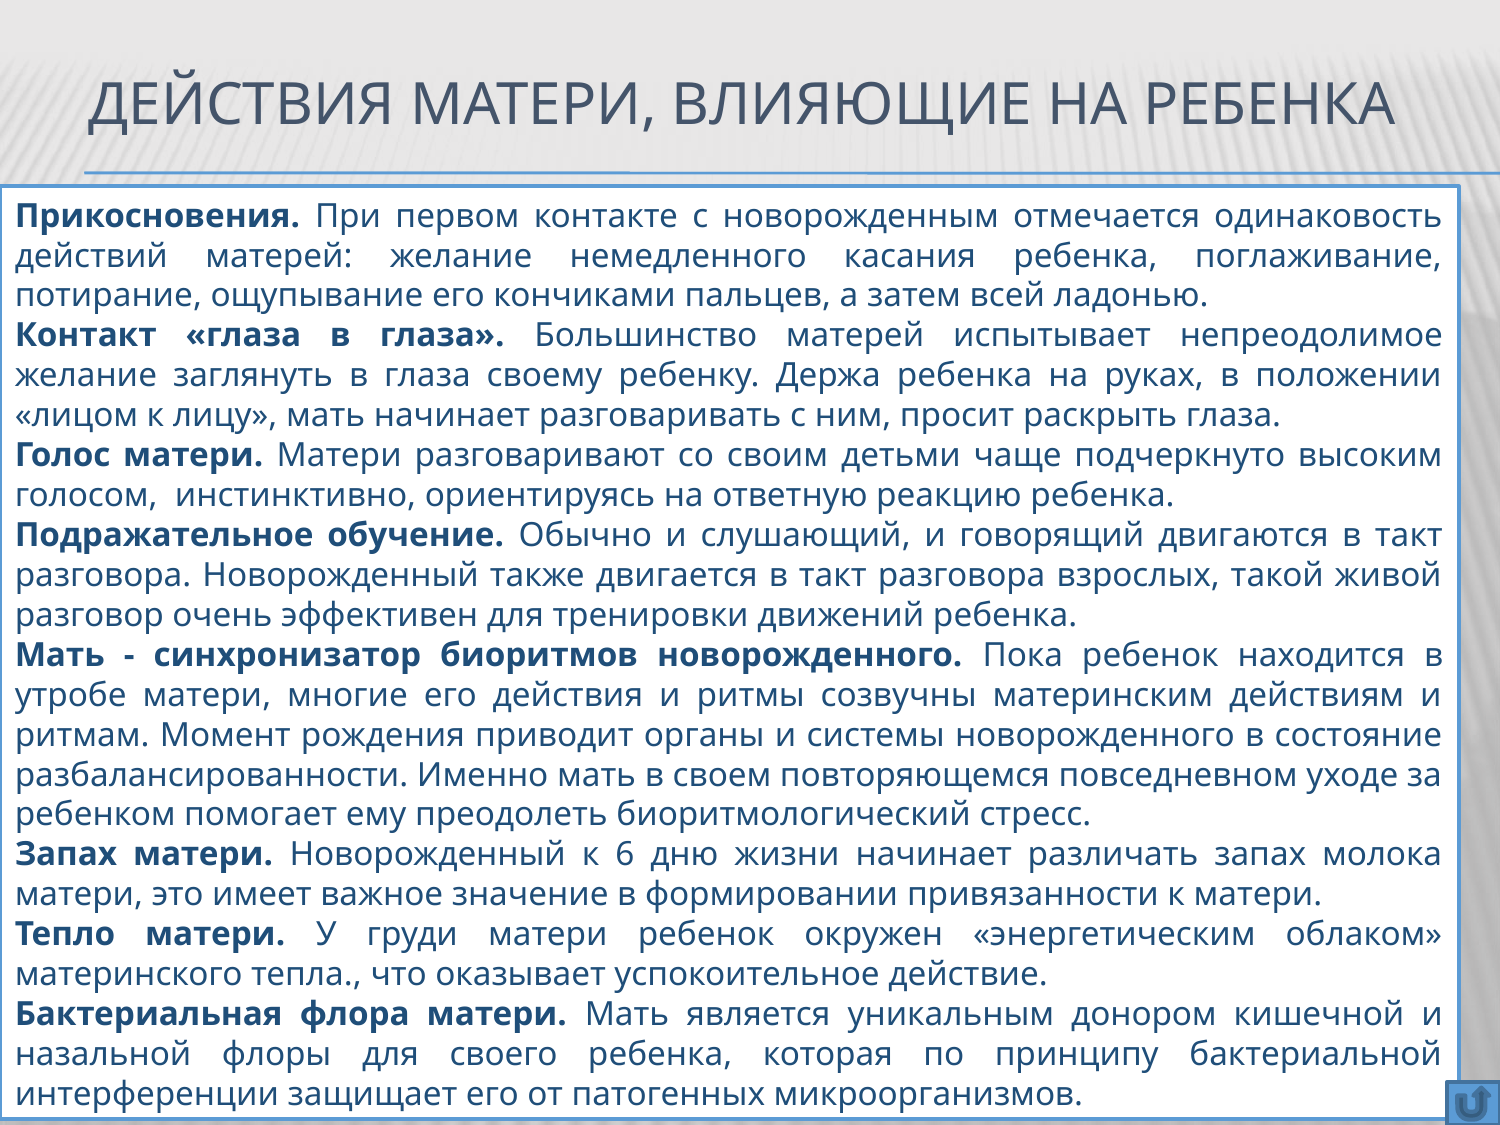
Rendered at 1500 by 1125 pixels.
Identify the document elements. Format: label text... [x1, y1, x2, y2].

text_box [1445, 1080, 1500, 1125]
title Действия матери, влияющие на ребенка [73, 32, 1499, 170]
text_box Прикосновения. При первом контакте с новорожденным отмечается одинаковость действий матерей: желание немедленного касания ребенка, поглаживание, потирание, ощупывание его кончиками пальцев, а затем всей ладонью. Контакт «глаза в глаза». Большинство матерей испытывает непреодолимое желание заглянуть в глаза своему ребенку. Держа ребенка на руках, в положении «лицом к лицу», мать начинает разговаривать с ним, просит раскрыть глаза. Голос матери. Матери разговаривают со своим детьми чаще подчеркнуто высоким голосом, инстинктивно, ориентируясь на ответную реакцию ребенка. Подражательное обучение. Обычно и слушающий, и говорящий двигаются в такт разговора. Новорожденный также двигается в такт разговора взрослых, такой живой разговор очень эффективен для тренировки движений ребенка. Мать - синхронизатор биоритмов новорожденного. Пока ребенок находится в утробе матери, многие его действия и ритмы созвучны материнским действиям и ритмам. Момент рождения приводит органы и системы новорожденного в состояние разбалансированности. Именно мать в своем повторяющемся повседневном уходе за ребенком помогает ему преодолеть биоритмологический стресс. Запах матери. Новорожденный к 6 дню жизни начинает различать запах молока матери, это имеет важное значение в формировании привязанности к матери. Тепло матери. У груди матери ребенок окружен «энергетическим облаком» материнского тепла., что оказывает успокоительное действие. Бактериальная флора матери. Мать является уникальным донором кишечной и назальной флоры для своего ребенка, которая по принципу бактериальной интерференции защищает его от патогенных микроорганизмов. [0, 184, 1461, 1121]
